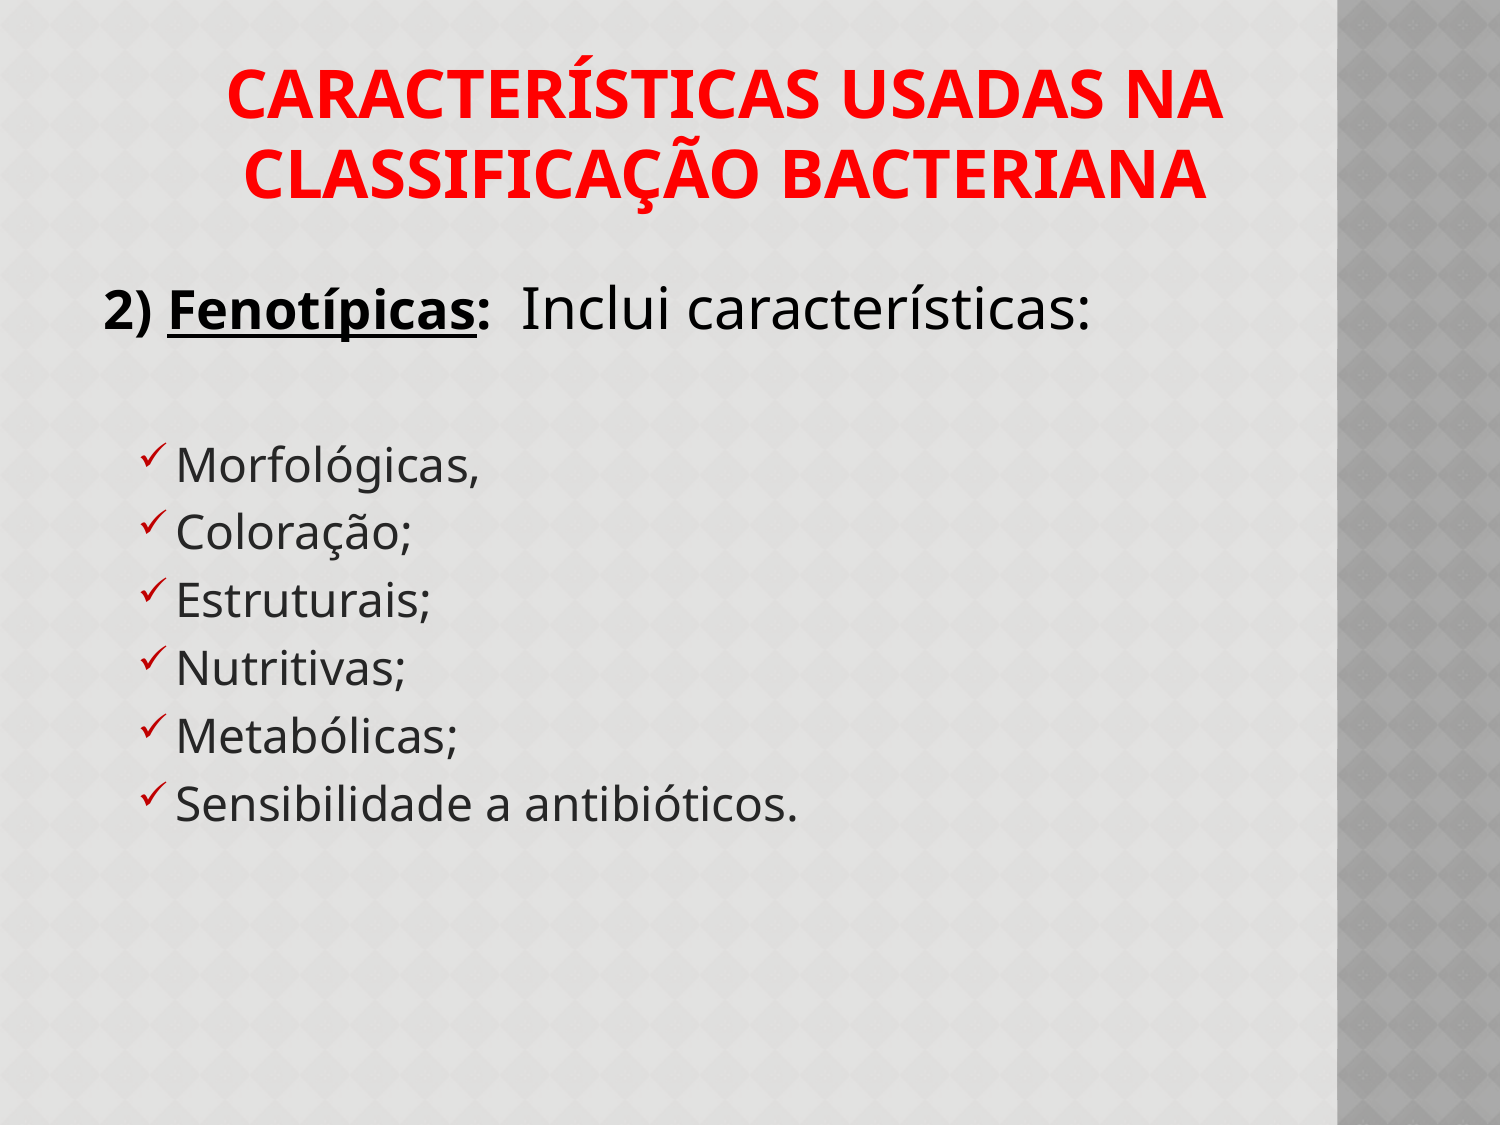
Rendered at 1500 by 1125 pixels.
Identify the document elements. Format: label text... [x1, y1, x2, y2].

list 2) Fenotípicas: Inclui características: Morfológicas, Coloração; Estruturais; Nutritivas; Metabólicas; Sensibilidade a antibióticos. [75, 264, 1263, 1059]
title CARACTERÍSTICAS USADAS NA CLASSIFICAÇÃO Bacteriana [62, 50, 1388, 213]
